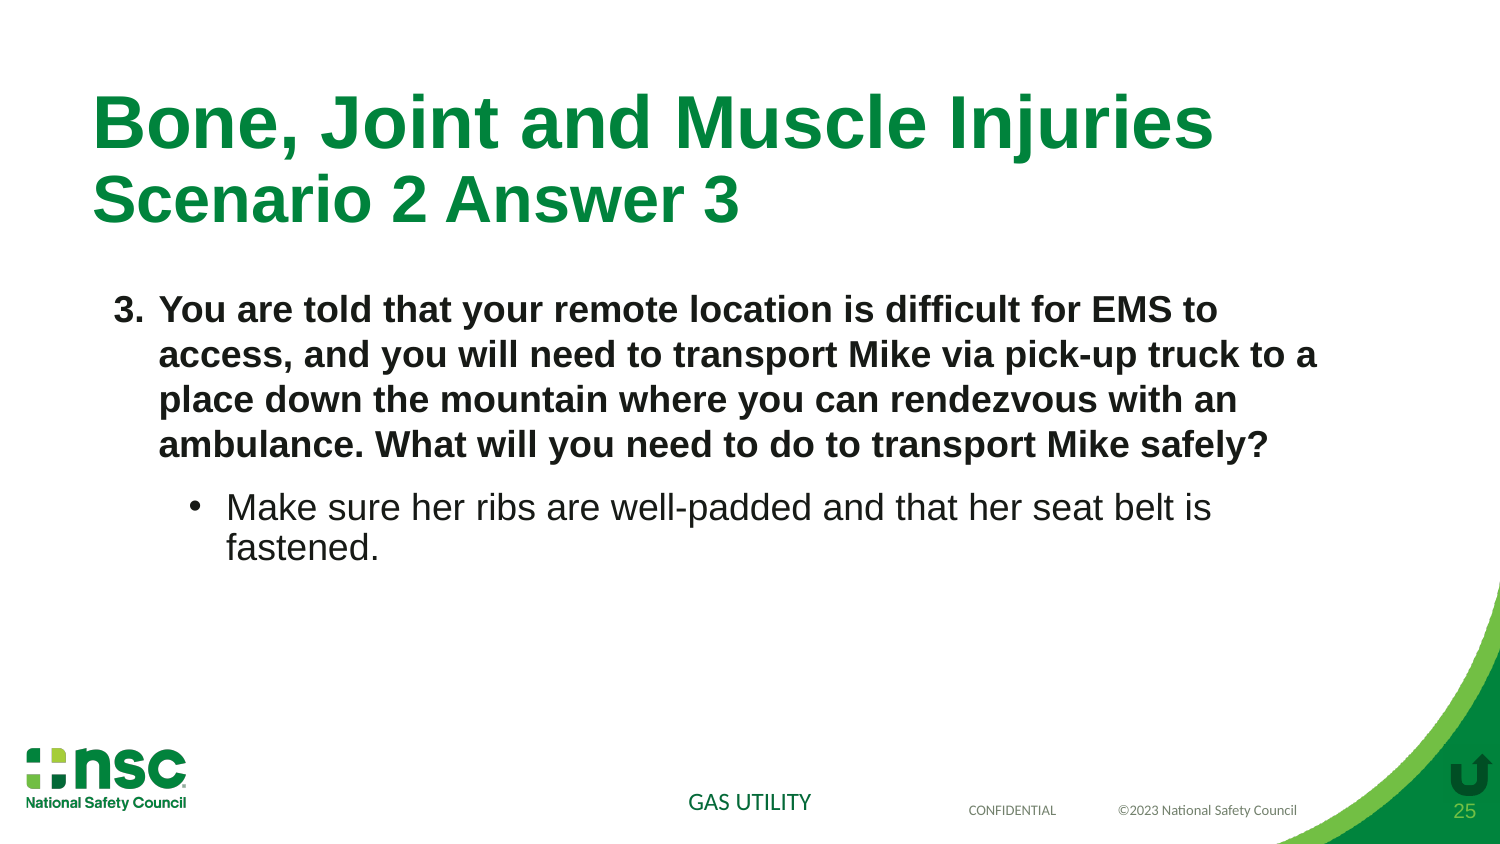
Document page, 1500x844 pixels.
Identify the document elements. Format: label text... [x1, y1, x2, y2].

list You are told that your remote location is difficult for EMS to access, and you will need to transport Mike via pick-up truck to a place down the mountain where you can rendezvous with an ambulance. What will you need to do to transport Mike safely? Make sure her ribs are well-padded and that her seat belt is fastened. [98, 277, 1371, 600]
title Bone, Joint and Muscle Injuries Scenario 2 Answer 3 [77, 52, 1294, 268]
picture [719, 375, 1500, 844]
picture [26, 748, 186, 811]
picture [719, 800, 726, 808]
